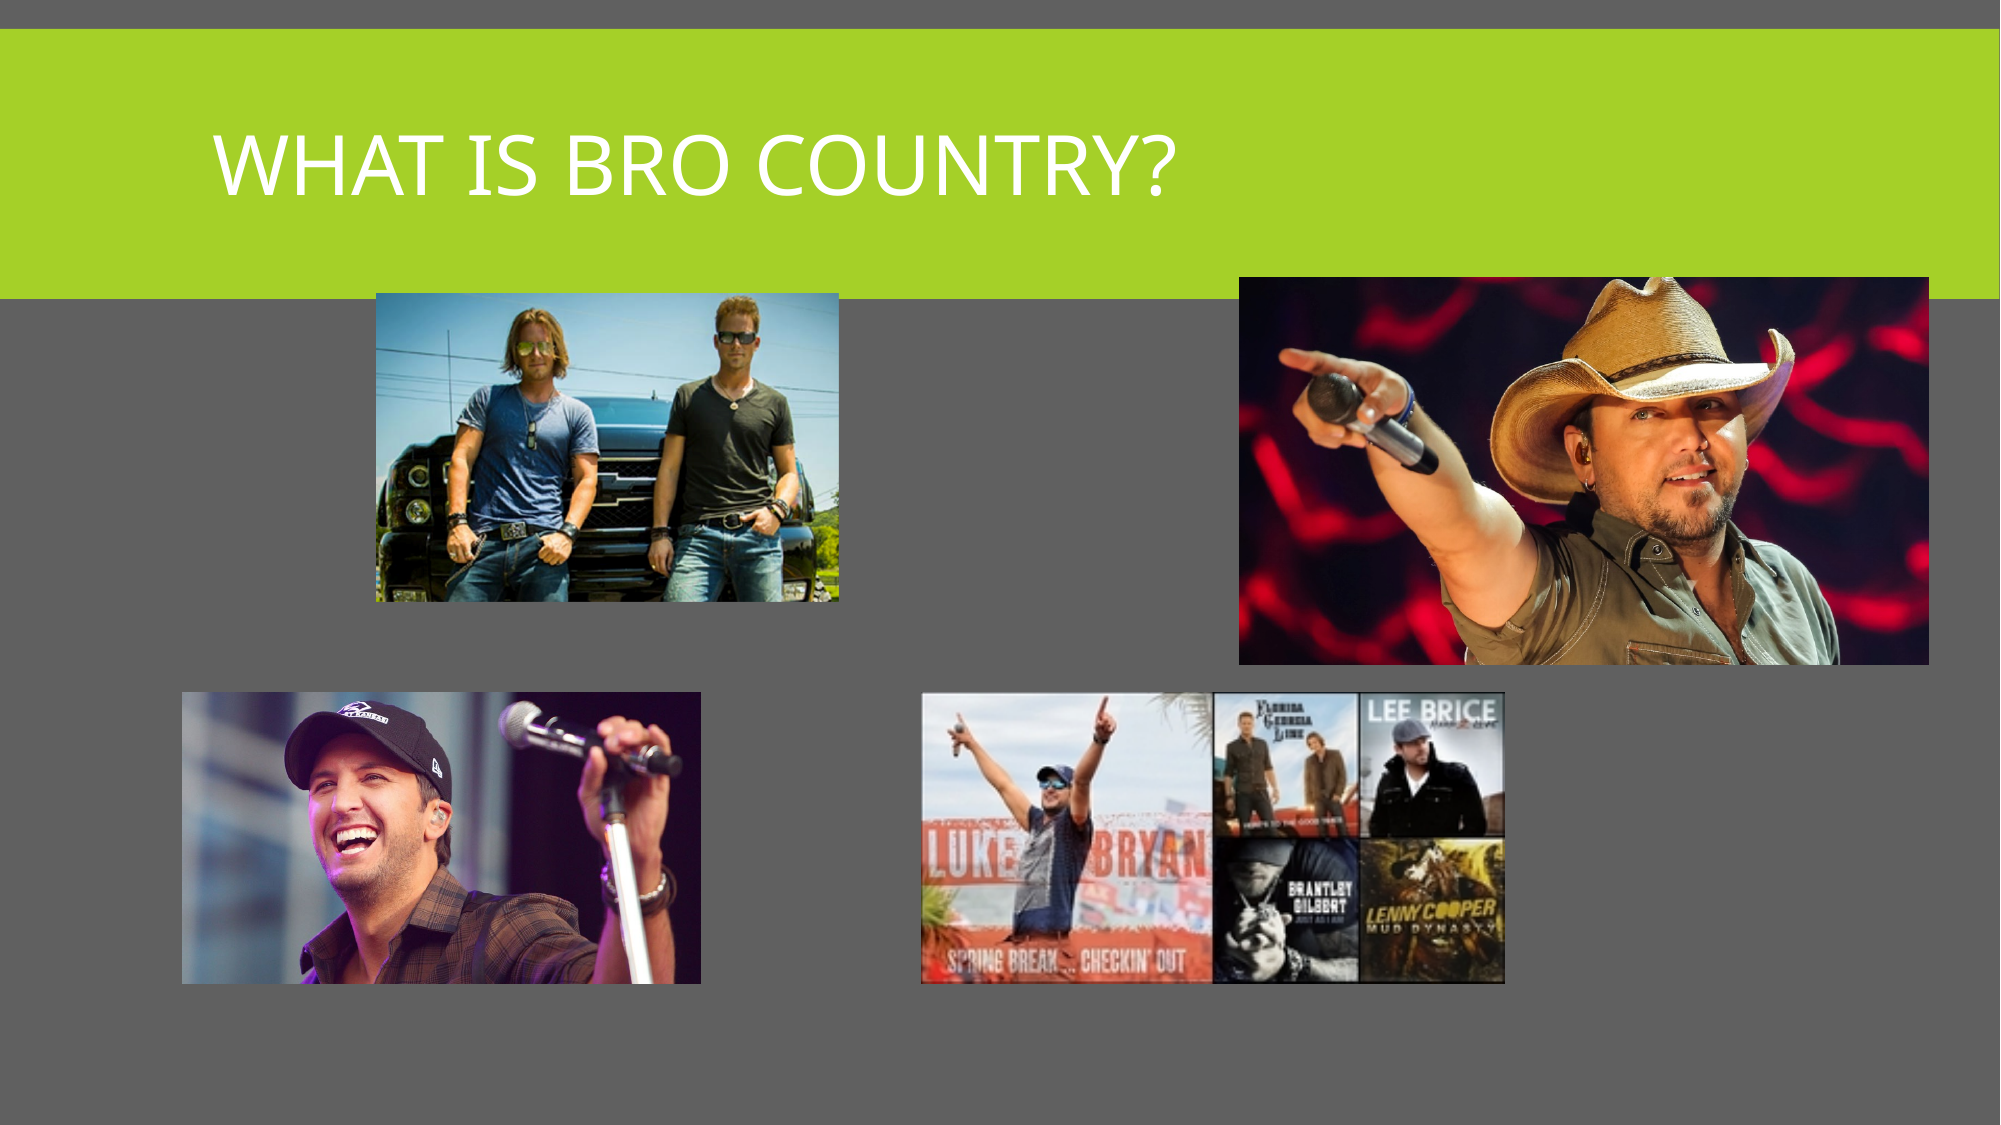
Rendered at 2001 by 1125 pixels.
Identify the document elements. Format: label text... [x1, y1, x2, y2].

picture [920, 691, 1505, 984]
picture [1239, 277, 1929, 665]
title What is Bro Country? [197, 46, 1803, 295]
picture [182, 692, 701, 984]
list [376, 293, 840, 602]
